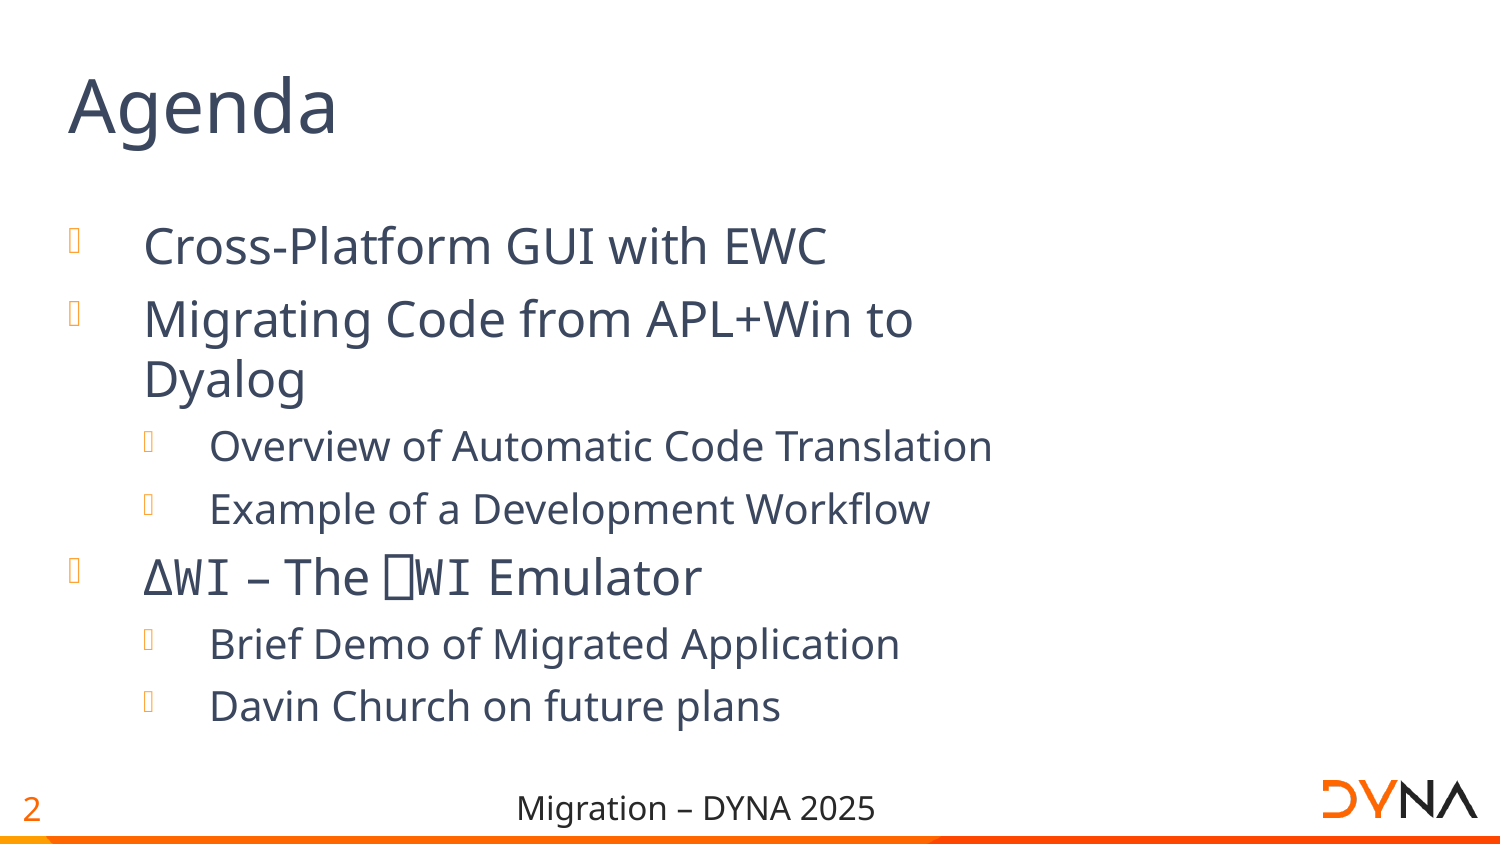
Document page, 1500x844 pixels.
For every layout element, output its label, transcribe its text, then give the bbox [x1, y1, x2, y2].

list Cross-Platform GUI with EWC Migrating Code from APL+Win to Dyalog Overview of Automatic Code Translation Example of a Development Workflow ∆WI – The ⎕WI Emulator Brief Demo of Migrated Application Davin Church on future plans [53, 207, 1053, 740]
picture [1323, 780, 1478, 818]
picture [0, 836, 1500, 844]
title Agenda [53, 43, 1203, 157]
